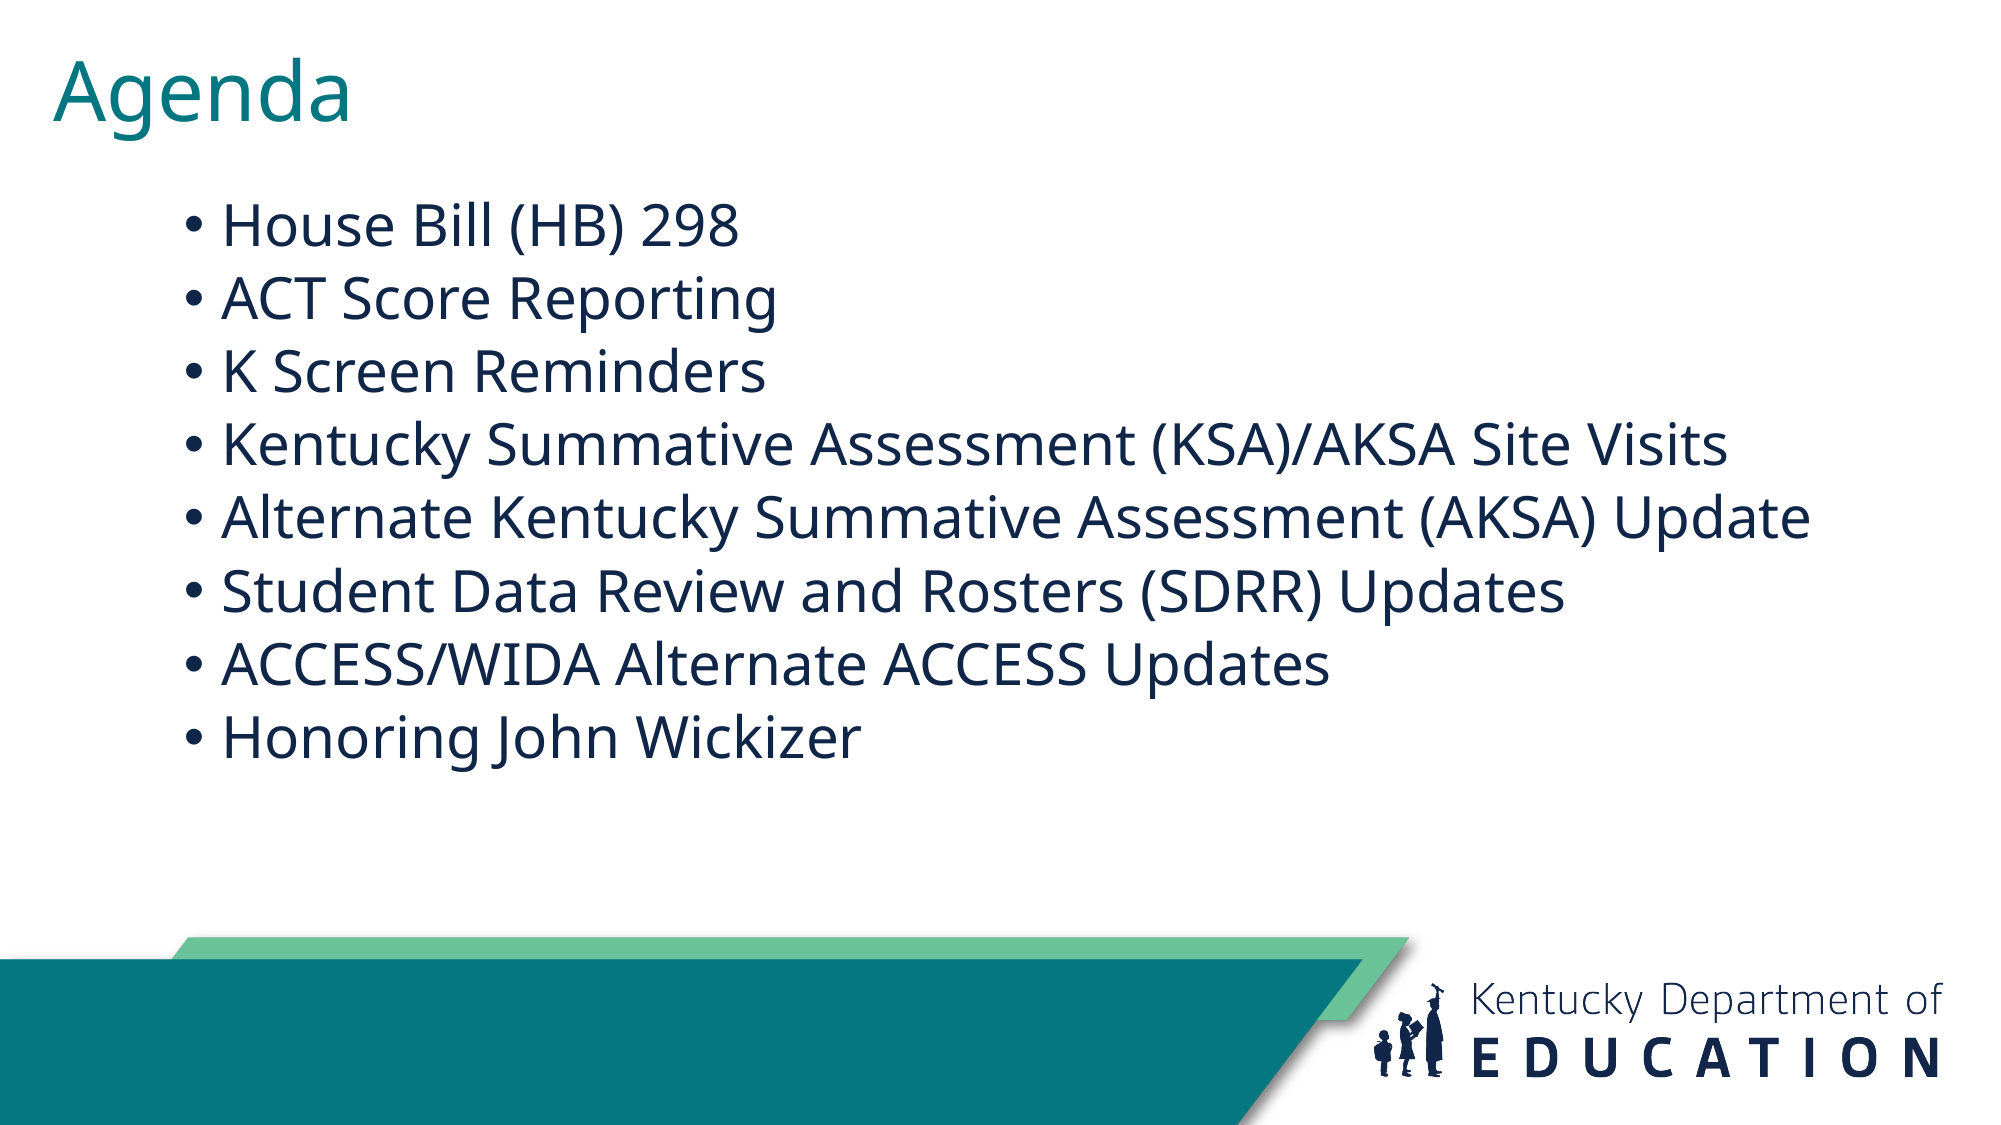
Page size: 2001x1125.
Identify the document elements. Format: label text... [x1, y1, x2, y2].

list House Bill (HB) 298 ACT Score Reporting K Screen Reminders Kentucky Summative Assessment (KSA)/AKSA Site Visits Alternate Kentucky Summative Assessment (AKSA) Update Student Data Review and Rosters (SDRR) Updates ACCESS/WIDA Alternate ACCESS Updates Honoring John Wickizer [93, 188, 1907, 818]
picture [0, 0, 2001, 1125]
title Agenda [0, 0, 1725, 189]
